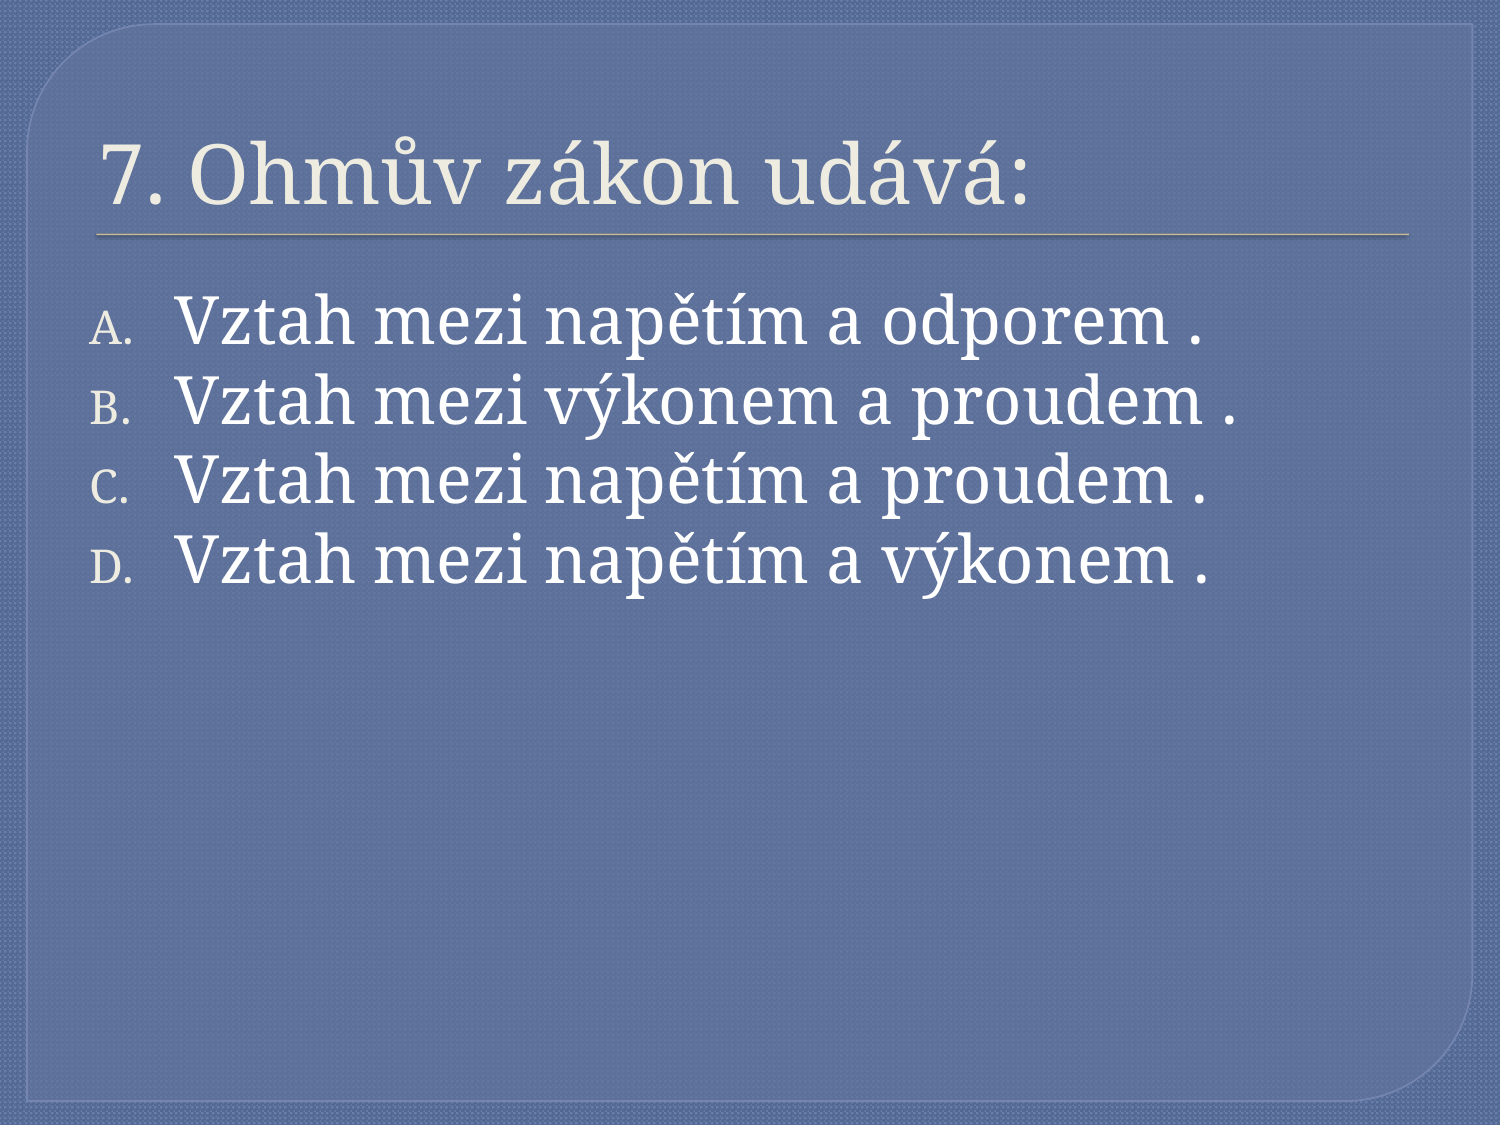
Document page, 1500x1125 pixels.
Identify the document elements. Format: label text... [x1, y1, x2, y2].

title 7. Ohmův zákon udává: [75, 41, 1425, 230]
